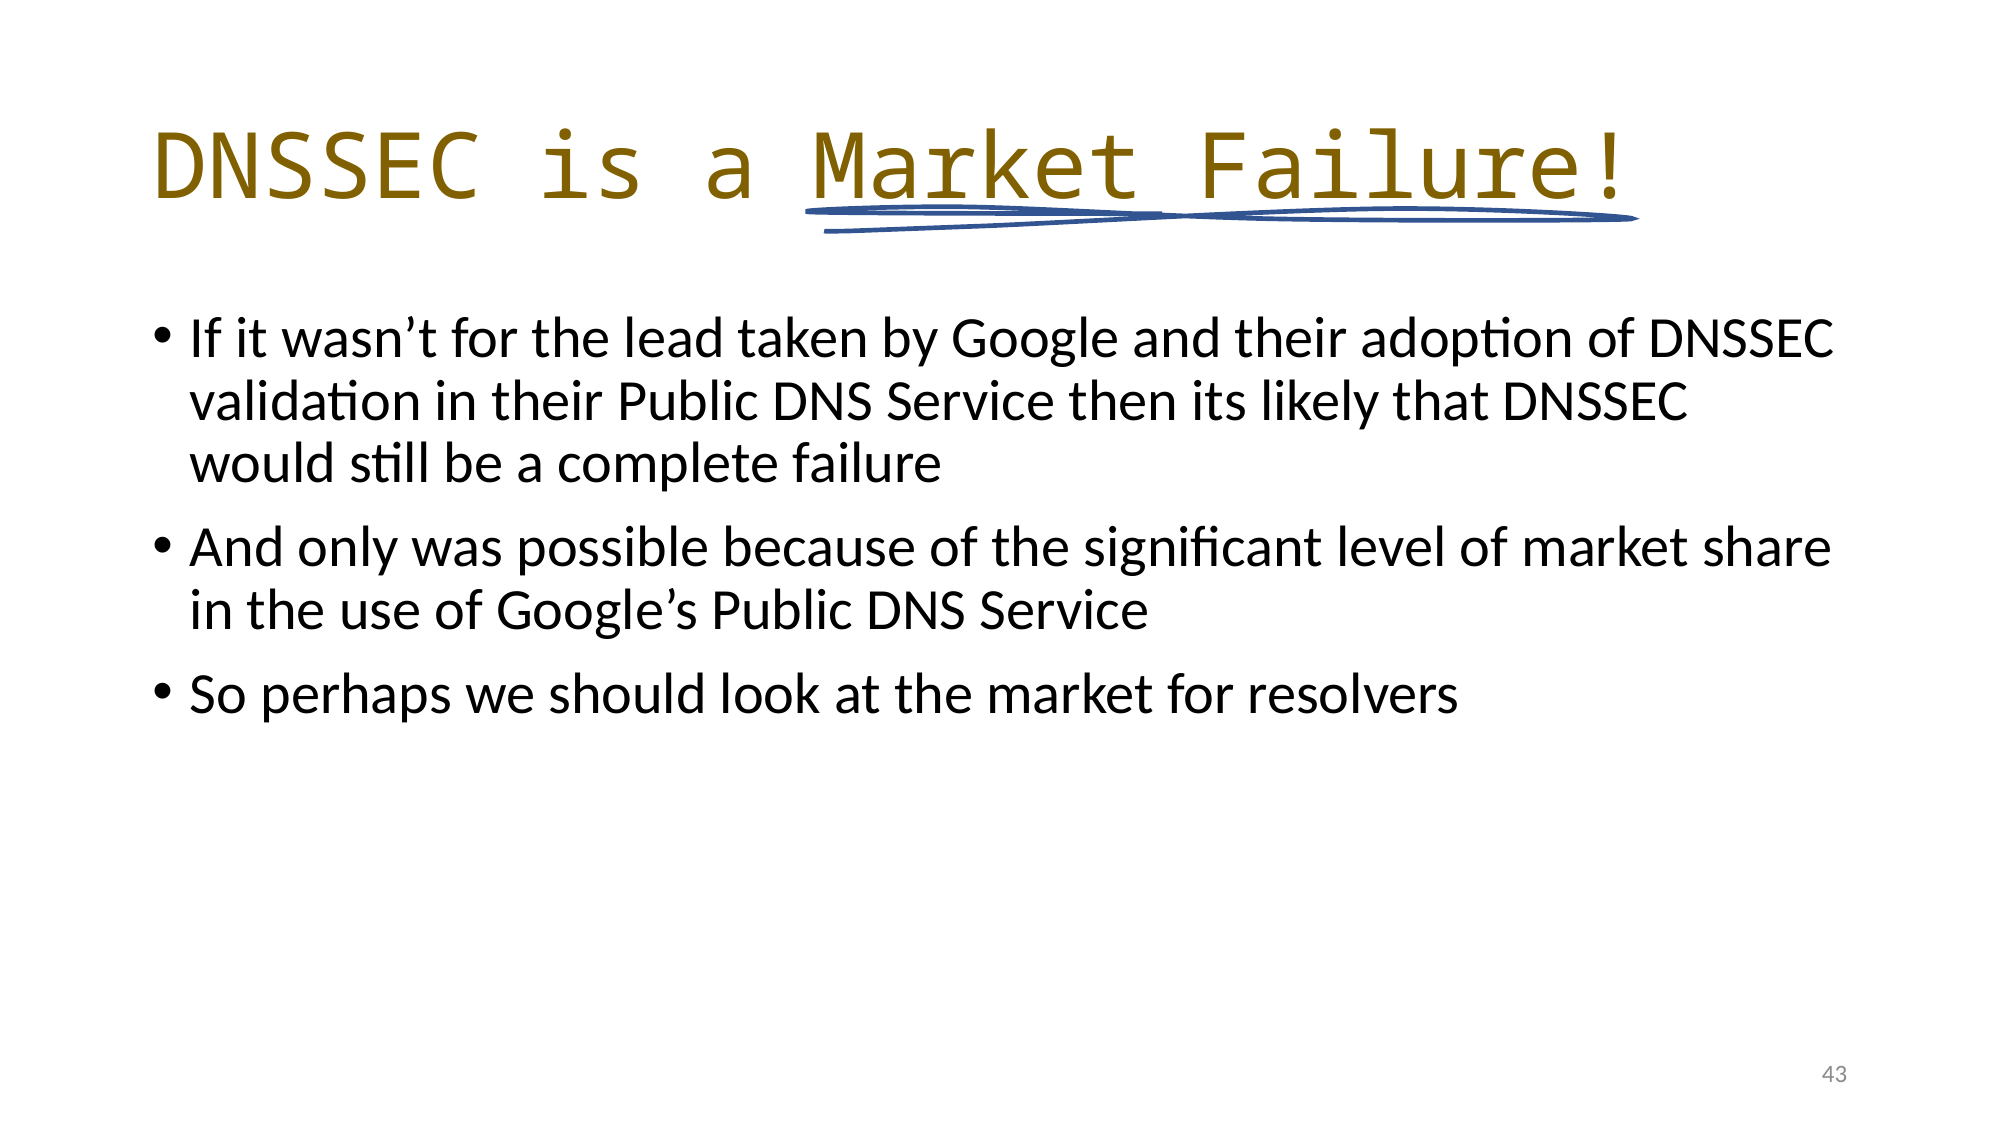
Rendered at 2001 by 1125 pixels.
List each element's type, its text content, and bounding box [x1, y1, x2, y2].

title DNSSEC is a Market Failure! [137, 59, 1863, 278]
list If it wasn’t for the lead taken by Google and their adoption of DNSSEC validation in their Public DNS Service then its likely that DNSSEC would still be a complete failure And only was possible because of the significant level of market share in the use of Google’s Public DNS Service So perhaps we should look at the market for resolvers [137, 299, 1863, 1014]
text_box [805, 205, 1636, 233]
slide_number 43 [1412, 1042, 1863, 1103]
